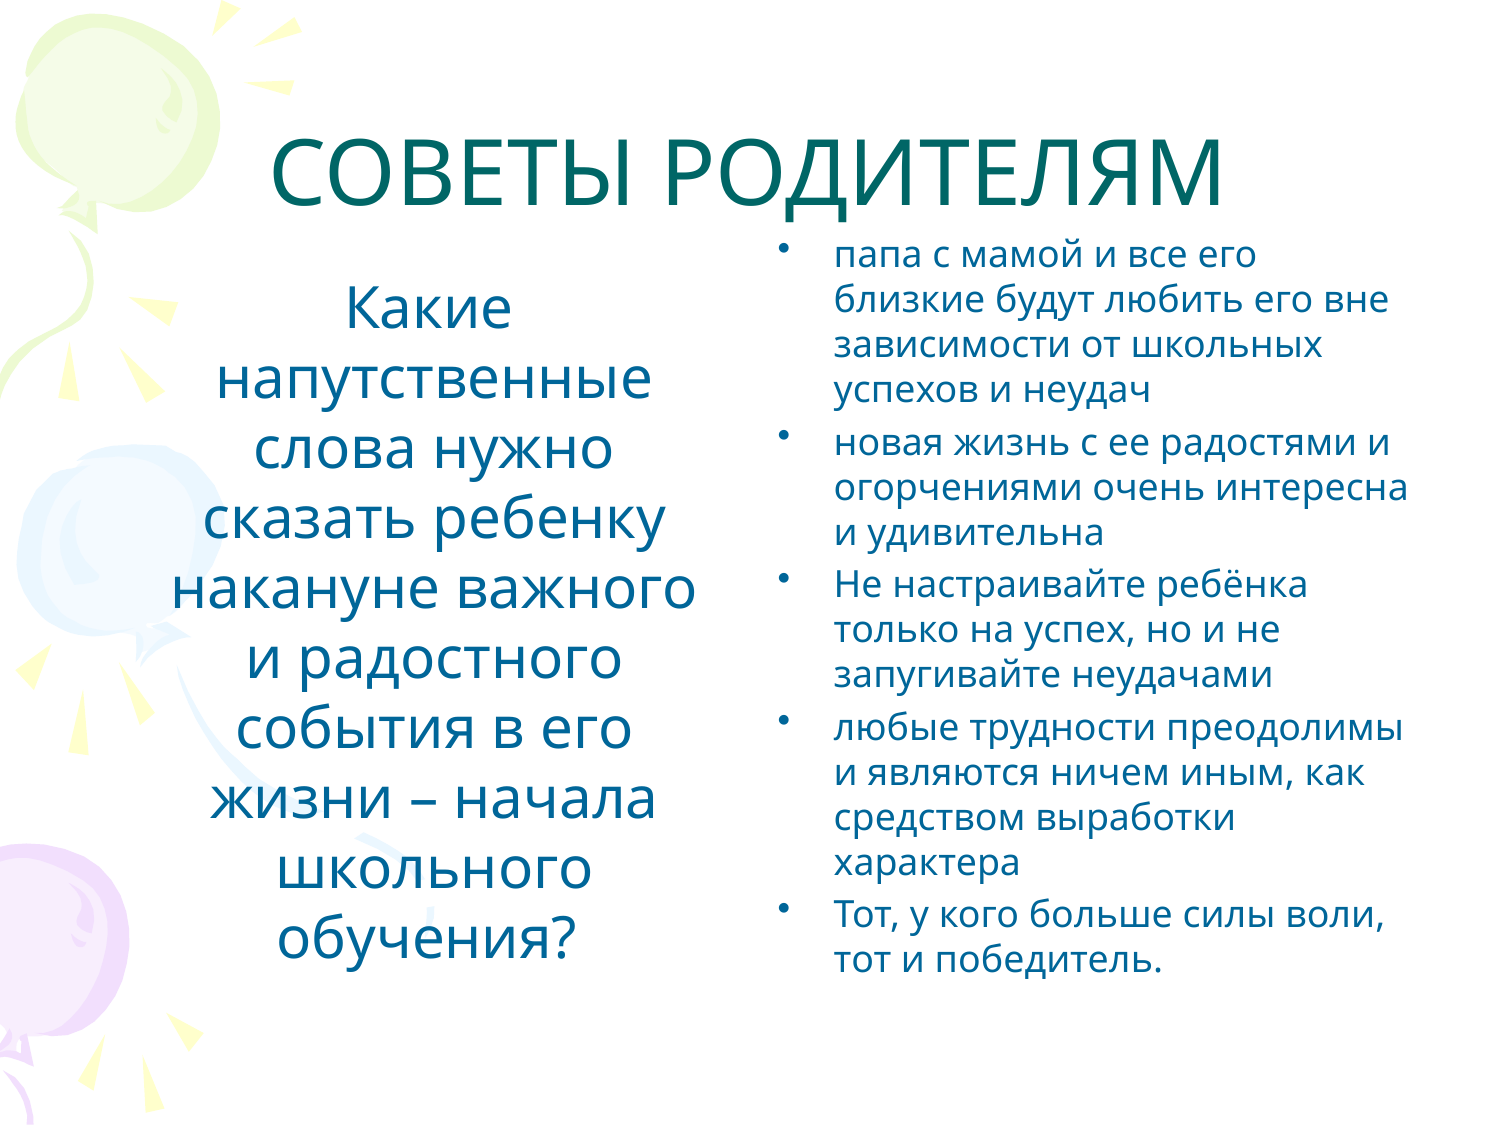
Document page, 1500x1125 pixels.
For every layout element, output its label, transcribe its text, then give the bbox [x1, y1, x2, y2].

list Какие напутственные слова нужно сказать ребенку накануне важного и радостного события в его жизни – начала школьного обучения? [74, 262, 738, 994]
list папа с мамой и все его близкие будут любить его вне зависимости от школьных успехов и неудач новая жизнь с ее радостями и огорчениями очень интересна и удивительна Не настраивайте ребёнка только на успех, но и не запугивайте неудачами любые трудности преодолимы и являются ничем иным, как средством выработки характера Тот, у кого больше силы воли, тот и победитель. [762, 222, 1430, 1125]
title СОВЕТЫ РОДИТЕЛЯМ [72, 16, 1426, 233]
